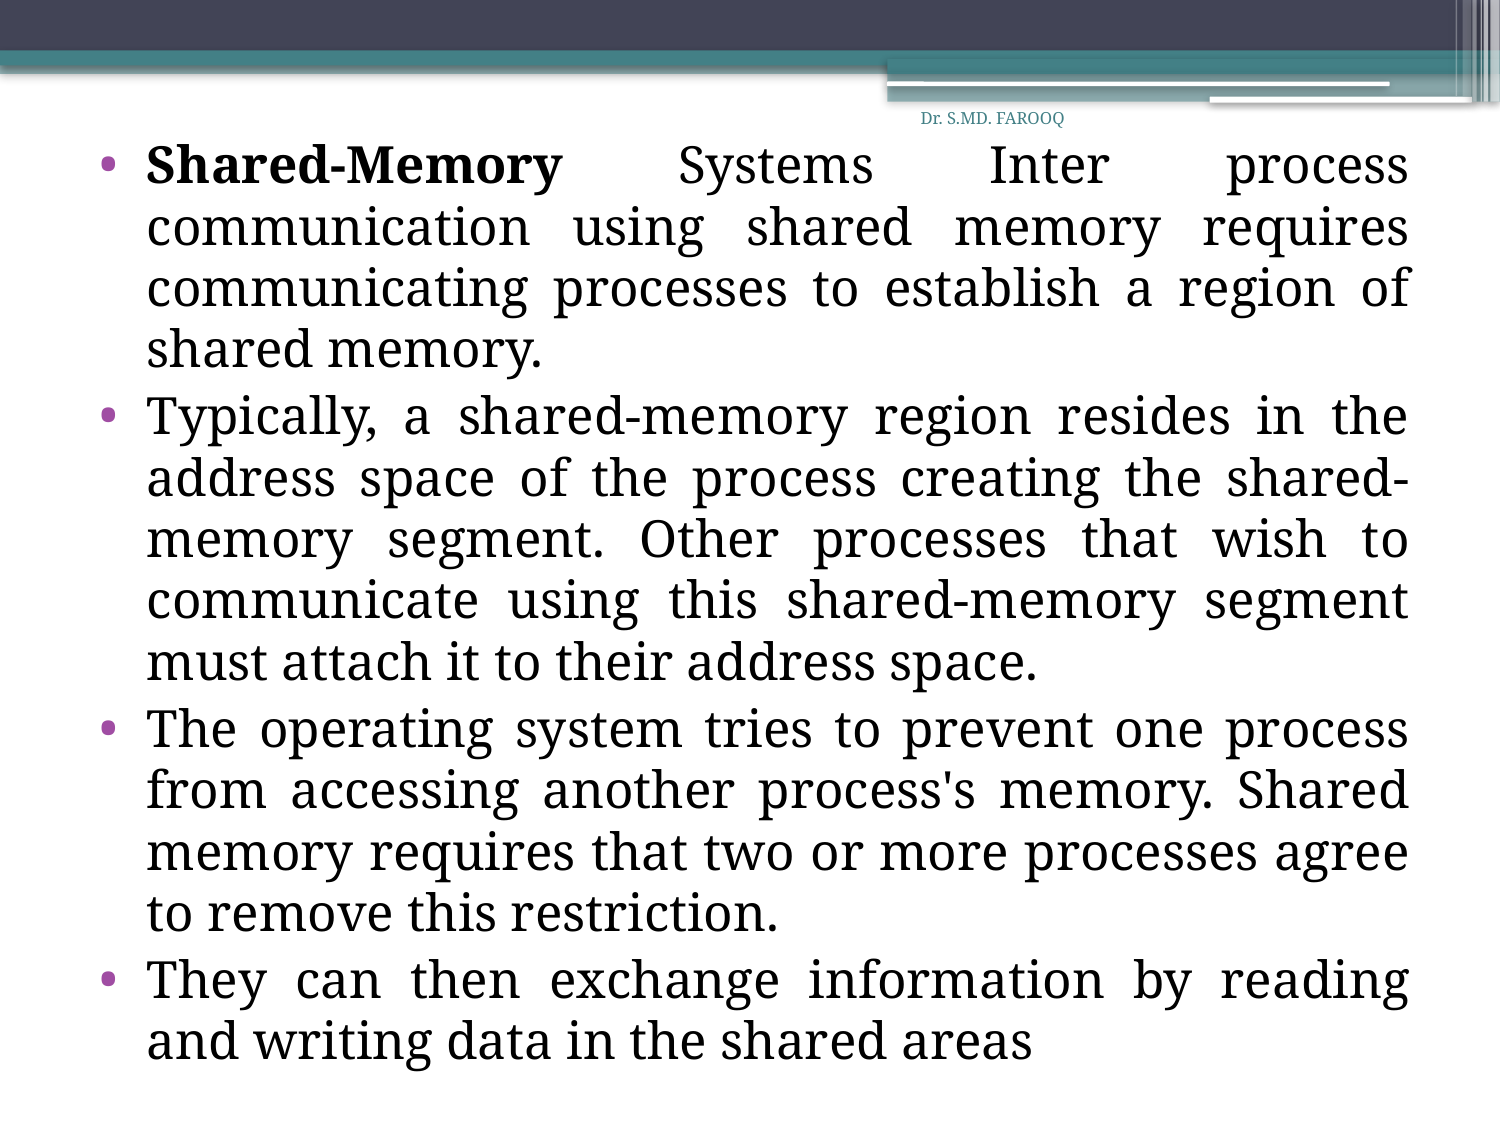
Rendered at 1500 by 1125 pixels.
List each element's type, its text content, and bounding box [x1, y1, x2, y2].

footer Dr. S.MD. FAROOQ [862, 100, 1080, 176]
list Shared-Memory Systems Inter process communication using shared memory requires communicating processes to establish a region of shared memory. Typically, a shared-memory region resides in the address space of the process creating the shared-memory segment. Other processes that wish to communicate using this shared-memory segment must attach it to their address space. The operating system tries to prevent one process from accessing another process's memory. Shared memory requires that two or more processes agree to remove this restriction. They can then exchange information by reading and writing data in the shared areas [75, 125, 1425, 1079]
